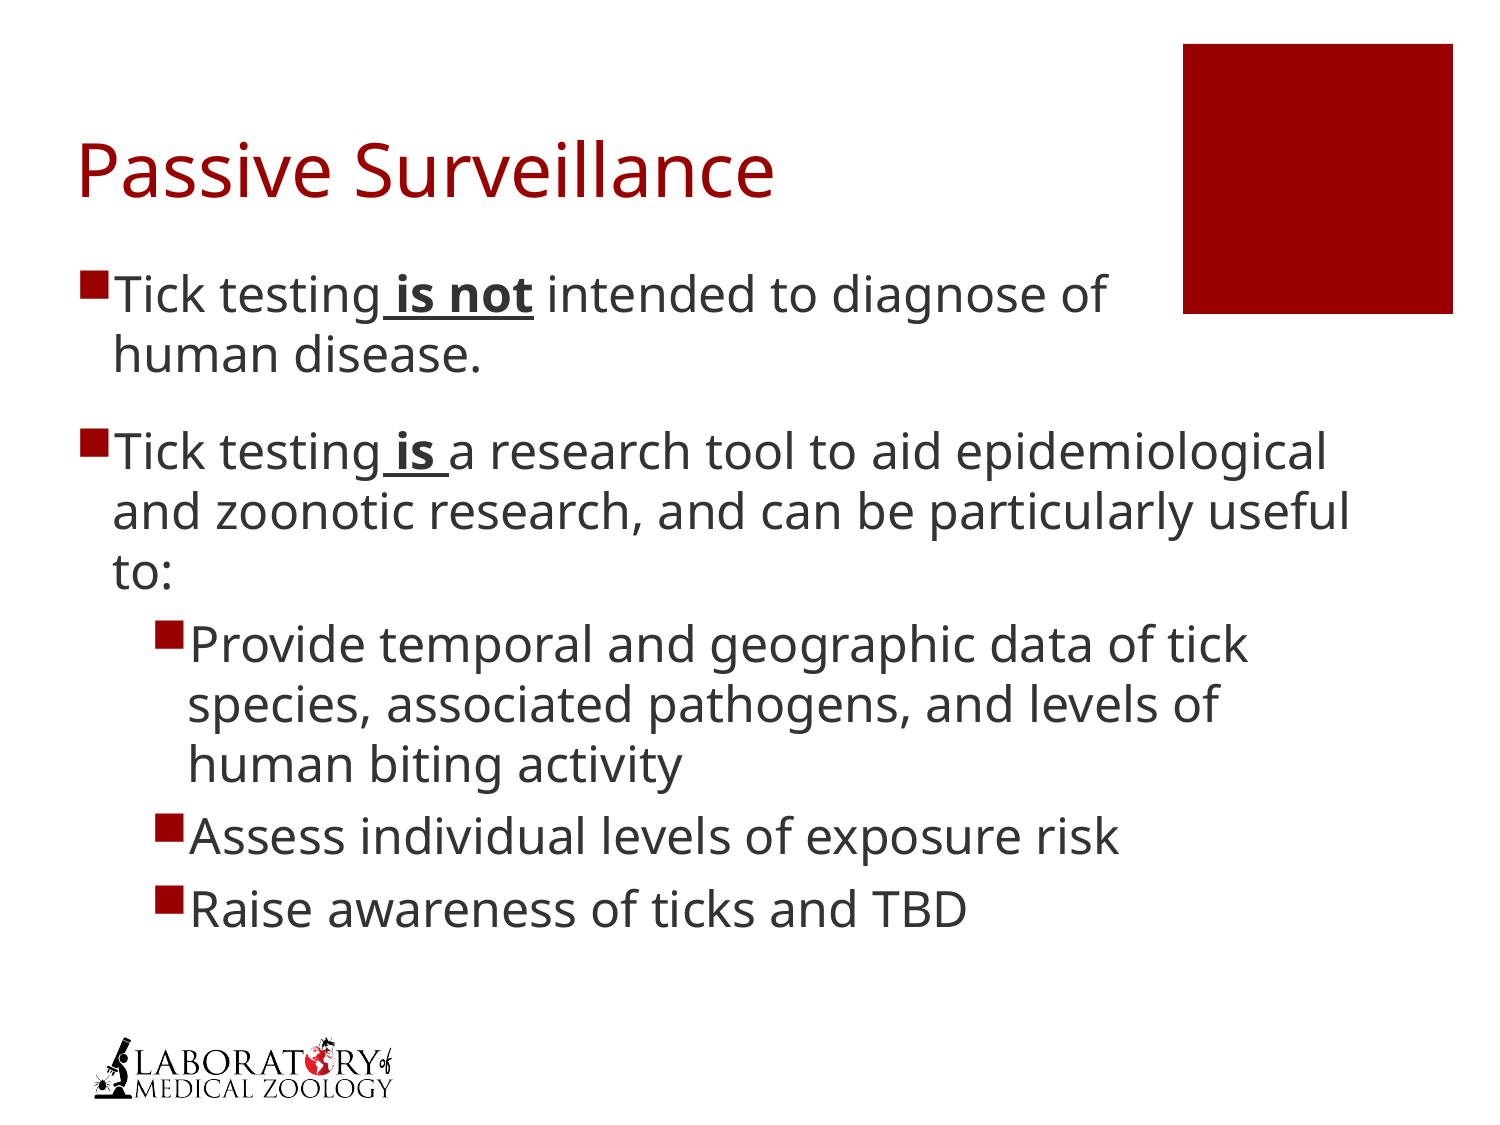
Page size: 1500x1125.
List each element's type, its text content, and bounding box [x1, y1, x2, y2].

picture [28, 984, 458, 1125]
list Tick testing is not intended to diagnose of human disease. Tick testing is a research tool to aid epidemiological and zoonotic research, and can be particularly useful to: Provide temporal and geographic data of tick species, associated pathogens, and levels of human biting activity Assess individual levels of exposure risk Raise awareness of ticks and TBD [60, 254, 1411, 836]
title Passive Surveillance [60, 30, 1261, 220]
